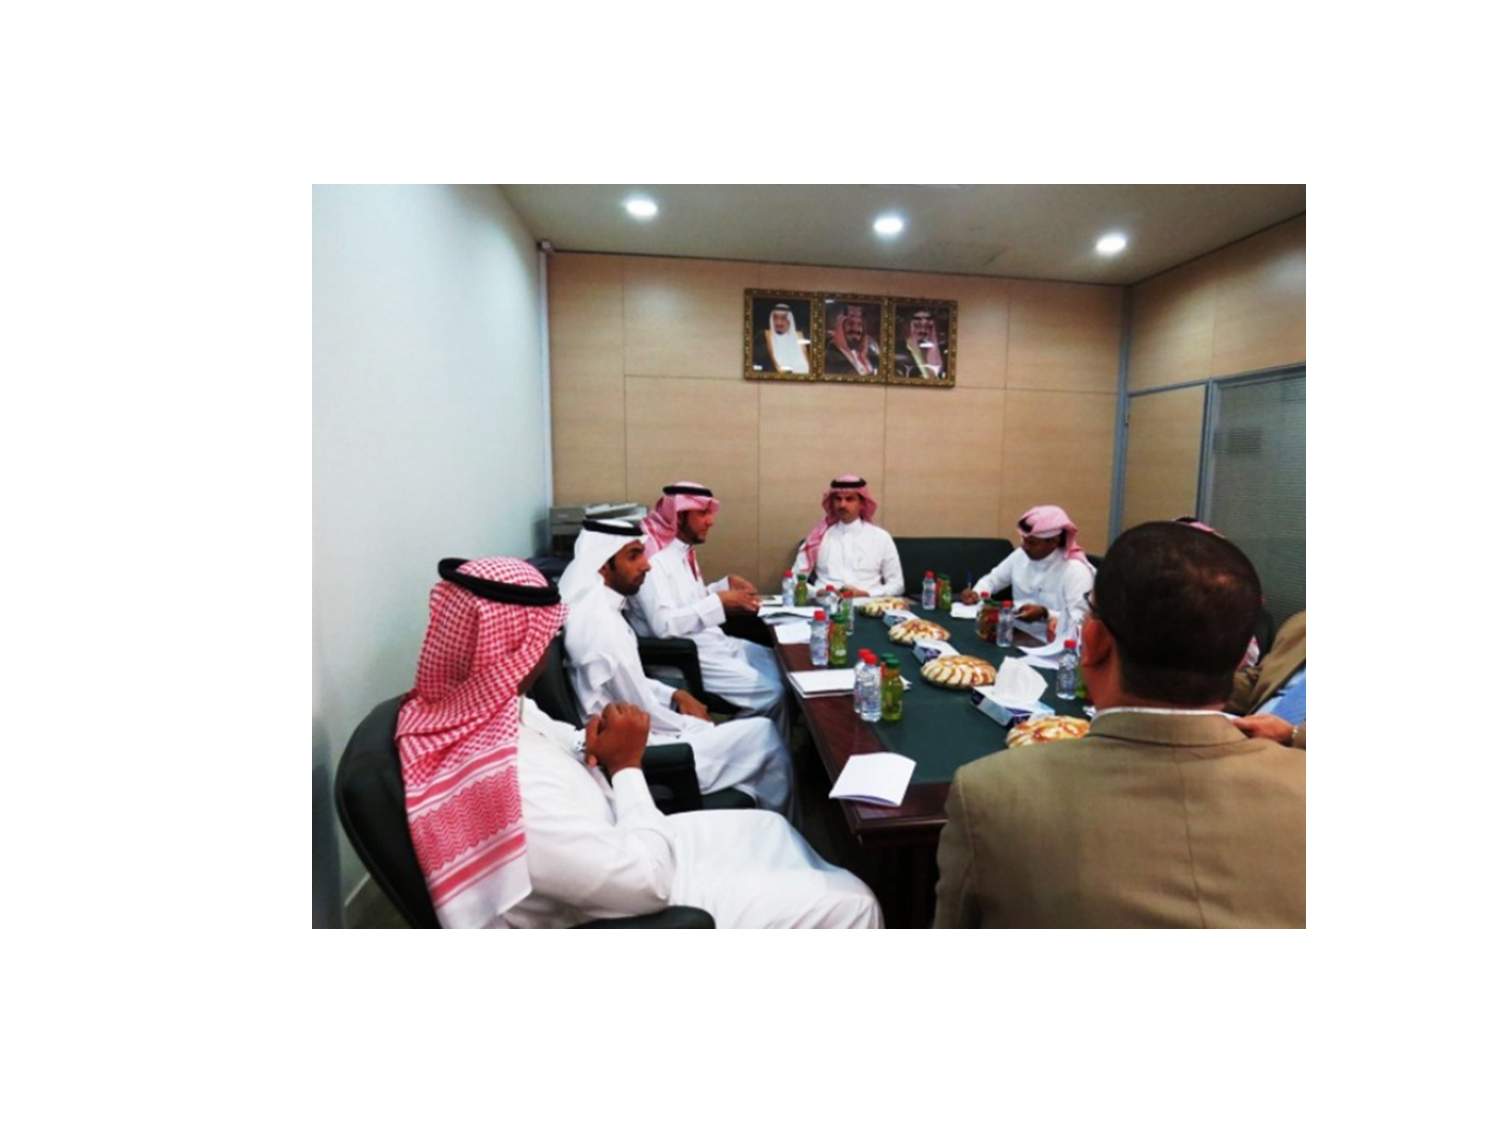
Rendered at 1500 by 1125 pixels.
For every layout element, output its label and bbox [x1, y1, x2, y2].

list [312, 184, 1306, 929]
